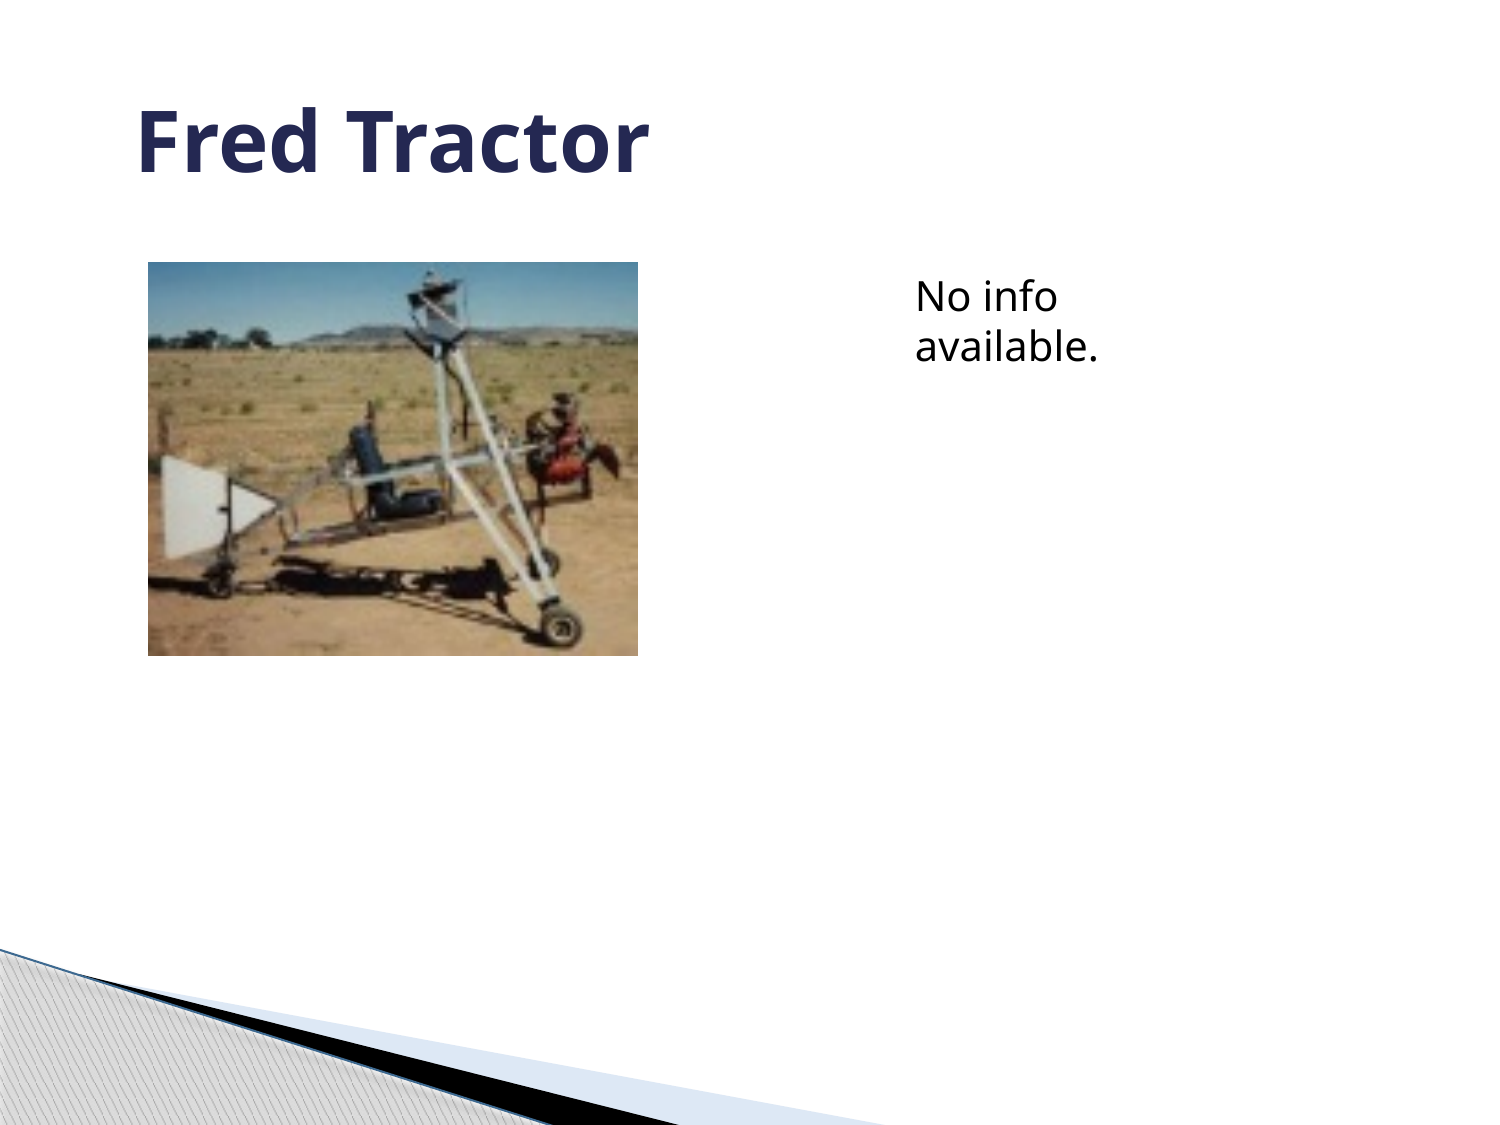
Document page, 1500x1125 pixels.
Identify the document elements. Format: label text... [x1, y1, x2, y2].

title Fred Tractor [75, 45, 1425, 233]
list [148, 262, 638, 657]
text_box No info available. [899, 262, 1263, 378]
